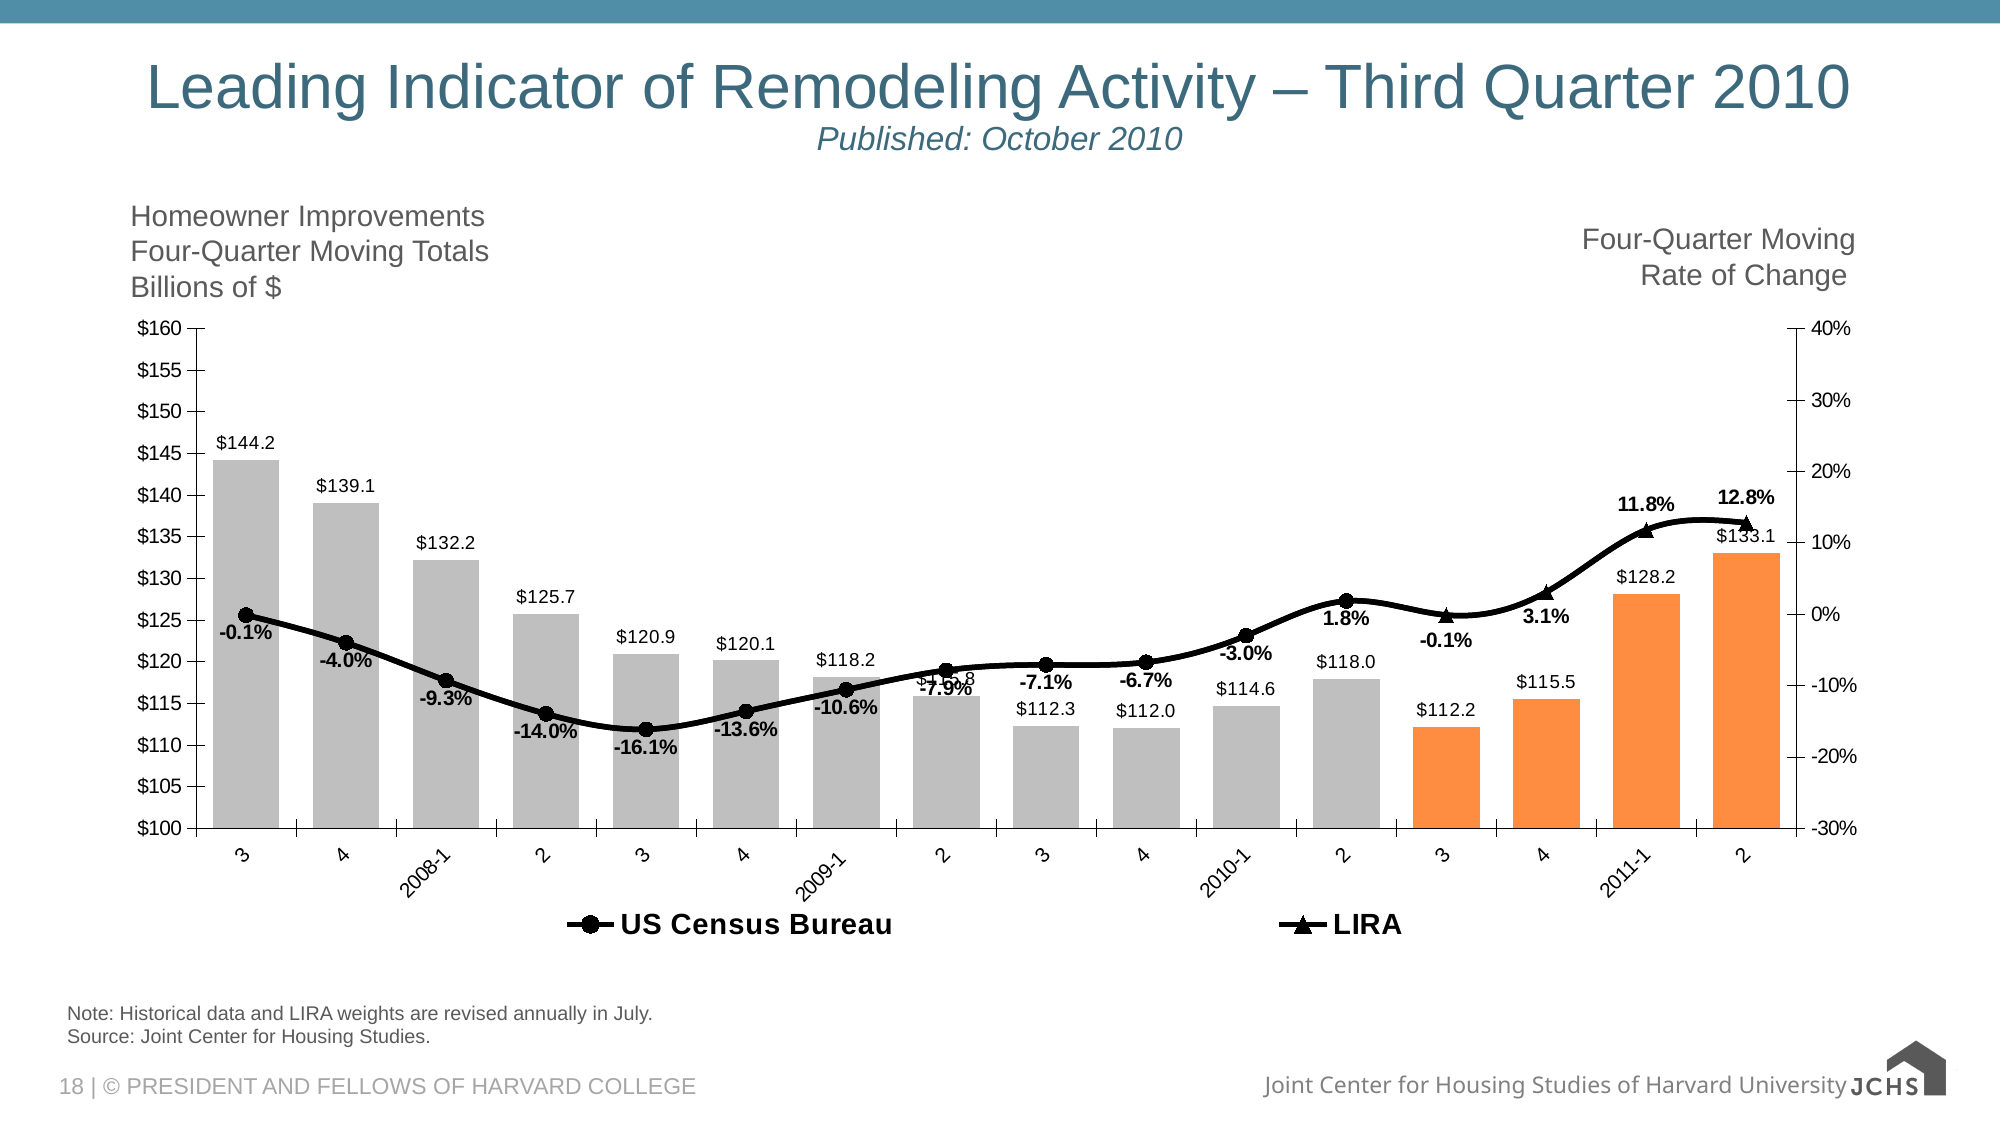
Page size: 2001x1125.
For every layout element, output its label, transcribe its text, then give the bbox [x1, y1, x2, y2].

picture [1839, 1031, 1957, 1105]
chart [85, 287, 1907, 950]
text_box Homeowner Improvements Four-Quarter Moving Totals Billions of $ [115, 189, 690, 287]
text_box Four-Quarter Moving Rate of Change [1262, 212, 1871, 287]
text_box Note: Historical data and LIRA weights are revised annually in July. Source: Joint Center for Housing Studies. [52, 993, 1564, 1056]
title Leading Indicator of Remodeling Activity – Third Quarter 2010 Published: October 2010 [83, 50, 1917, 163]
